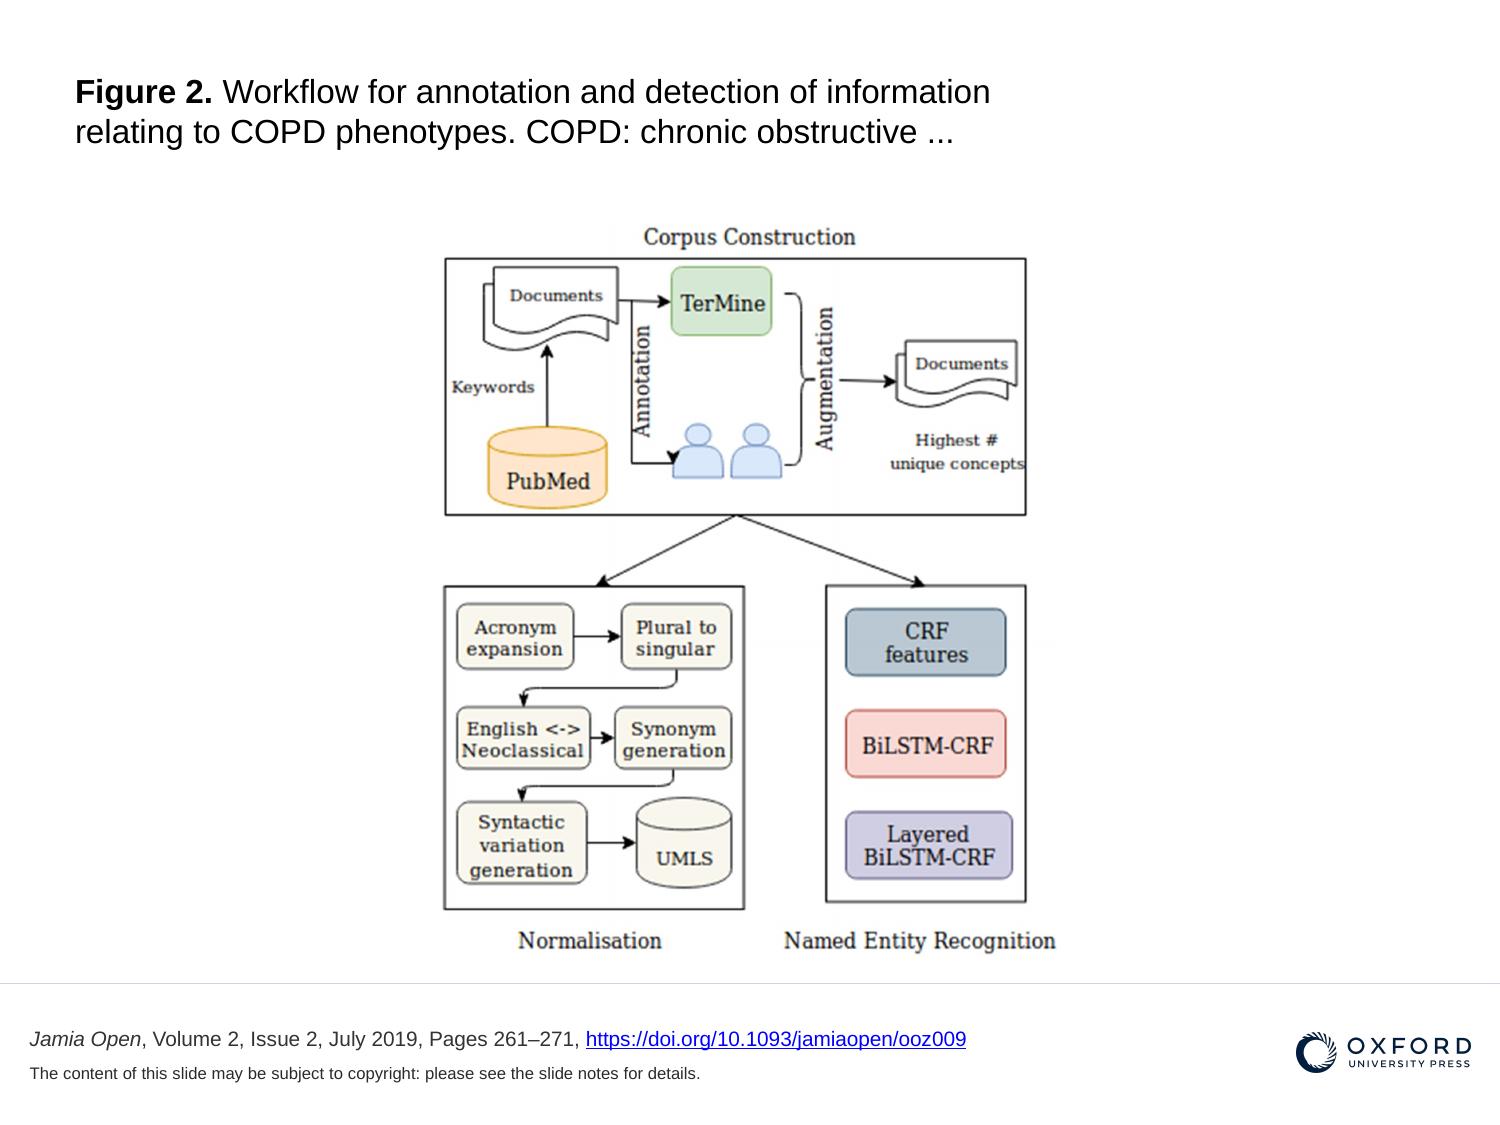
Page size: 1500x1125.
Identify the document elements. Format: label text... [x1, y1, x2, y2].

picture [439, 224, 1060, 957]
picture [1296, 1032, 1471, 1073]
title Figure 2. Workflow for annotation and detection of information relating to COPD phenotypes. COPD: chronic obstructive ... [75, 69, 1078, 171]
footer Jamia Open, Volume 2, Issue 2, July 2019, Pages 261–271, https://doi.org/10.1093/jamiaopen/ooz009 The content of this slide may be subject to copyright: please see the slide notes for details. [0, 983, 1260, 1125]
